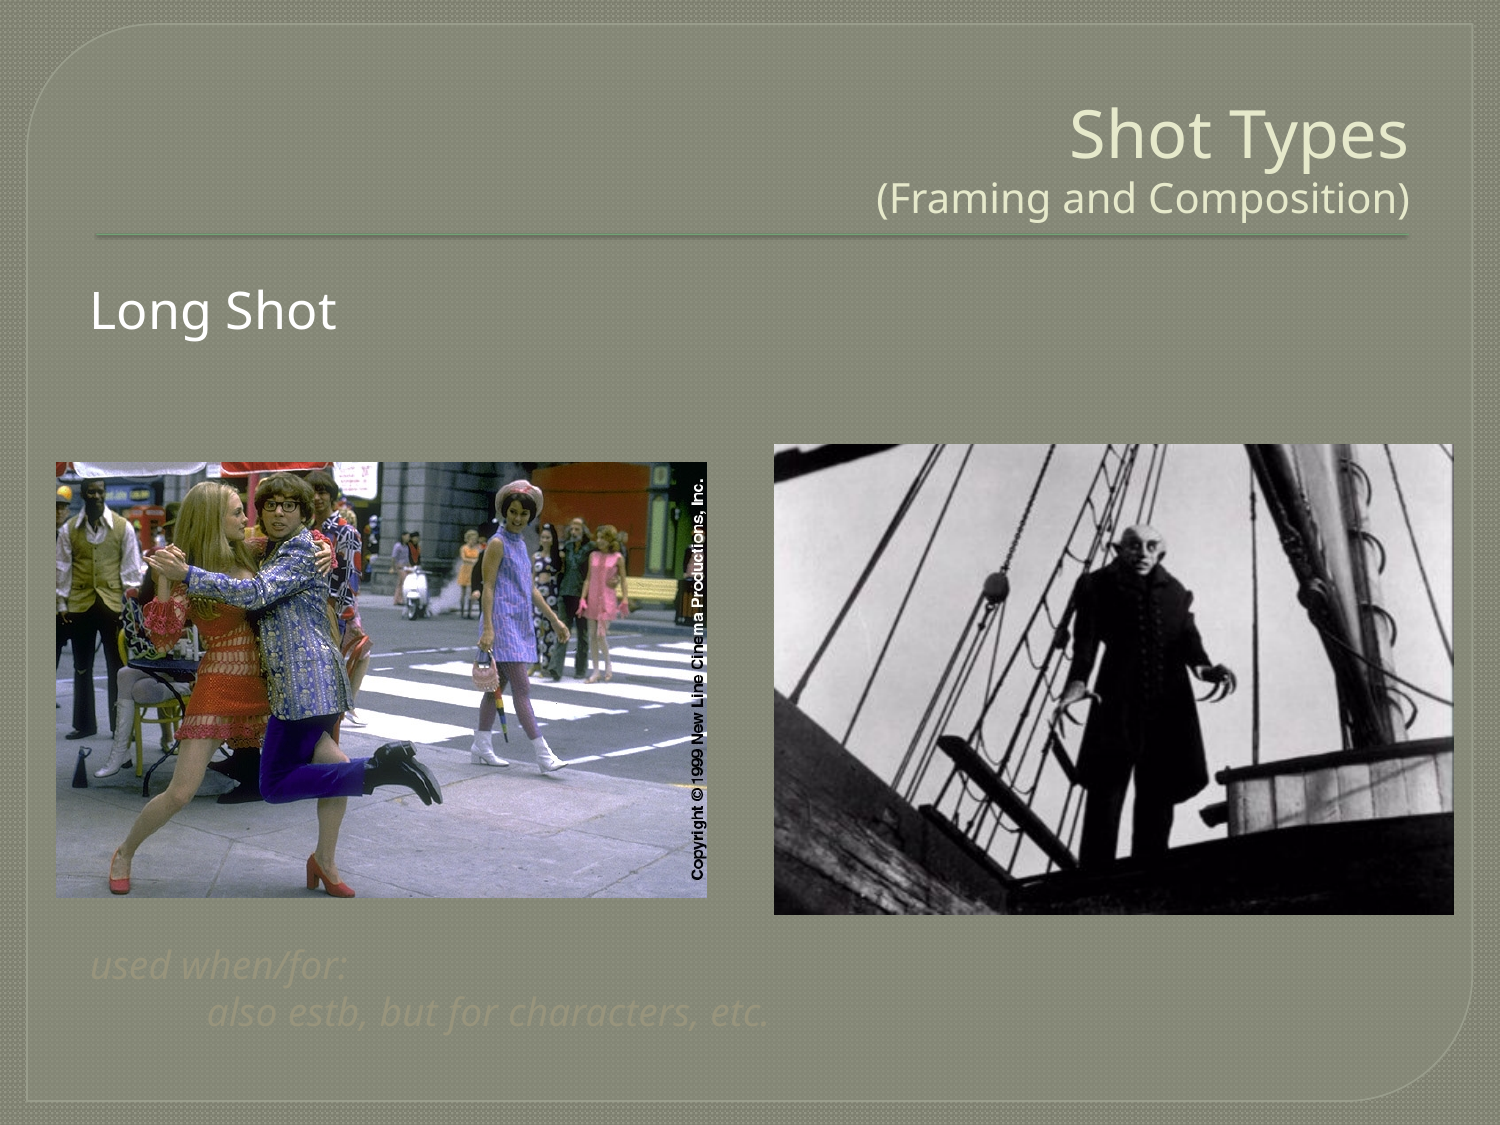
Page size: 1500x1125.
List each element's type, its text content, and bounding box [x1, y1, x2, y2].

picture [56, 462, 708, 898]
picture [774, 444, 1454, 916]
list Long Shot used when/for: also estb, but for characters, etc. [75, 270, 1425, 1050]
title Shot Types (Framing and Composition) [75, 41, 1425, 230]
